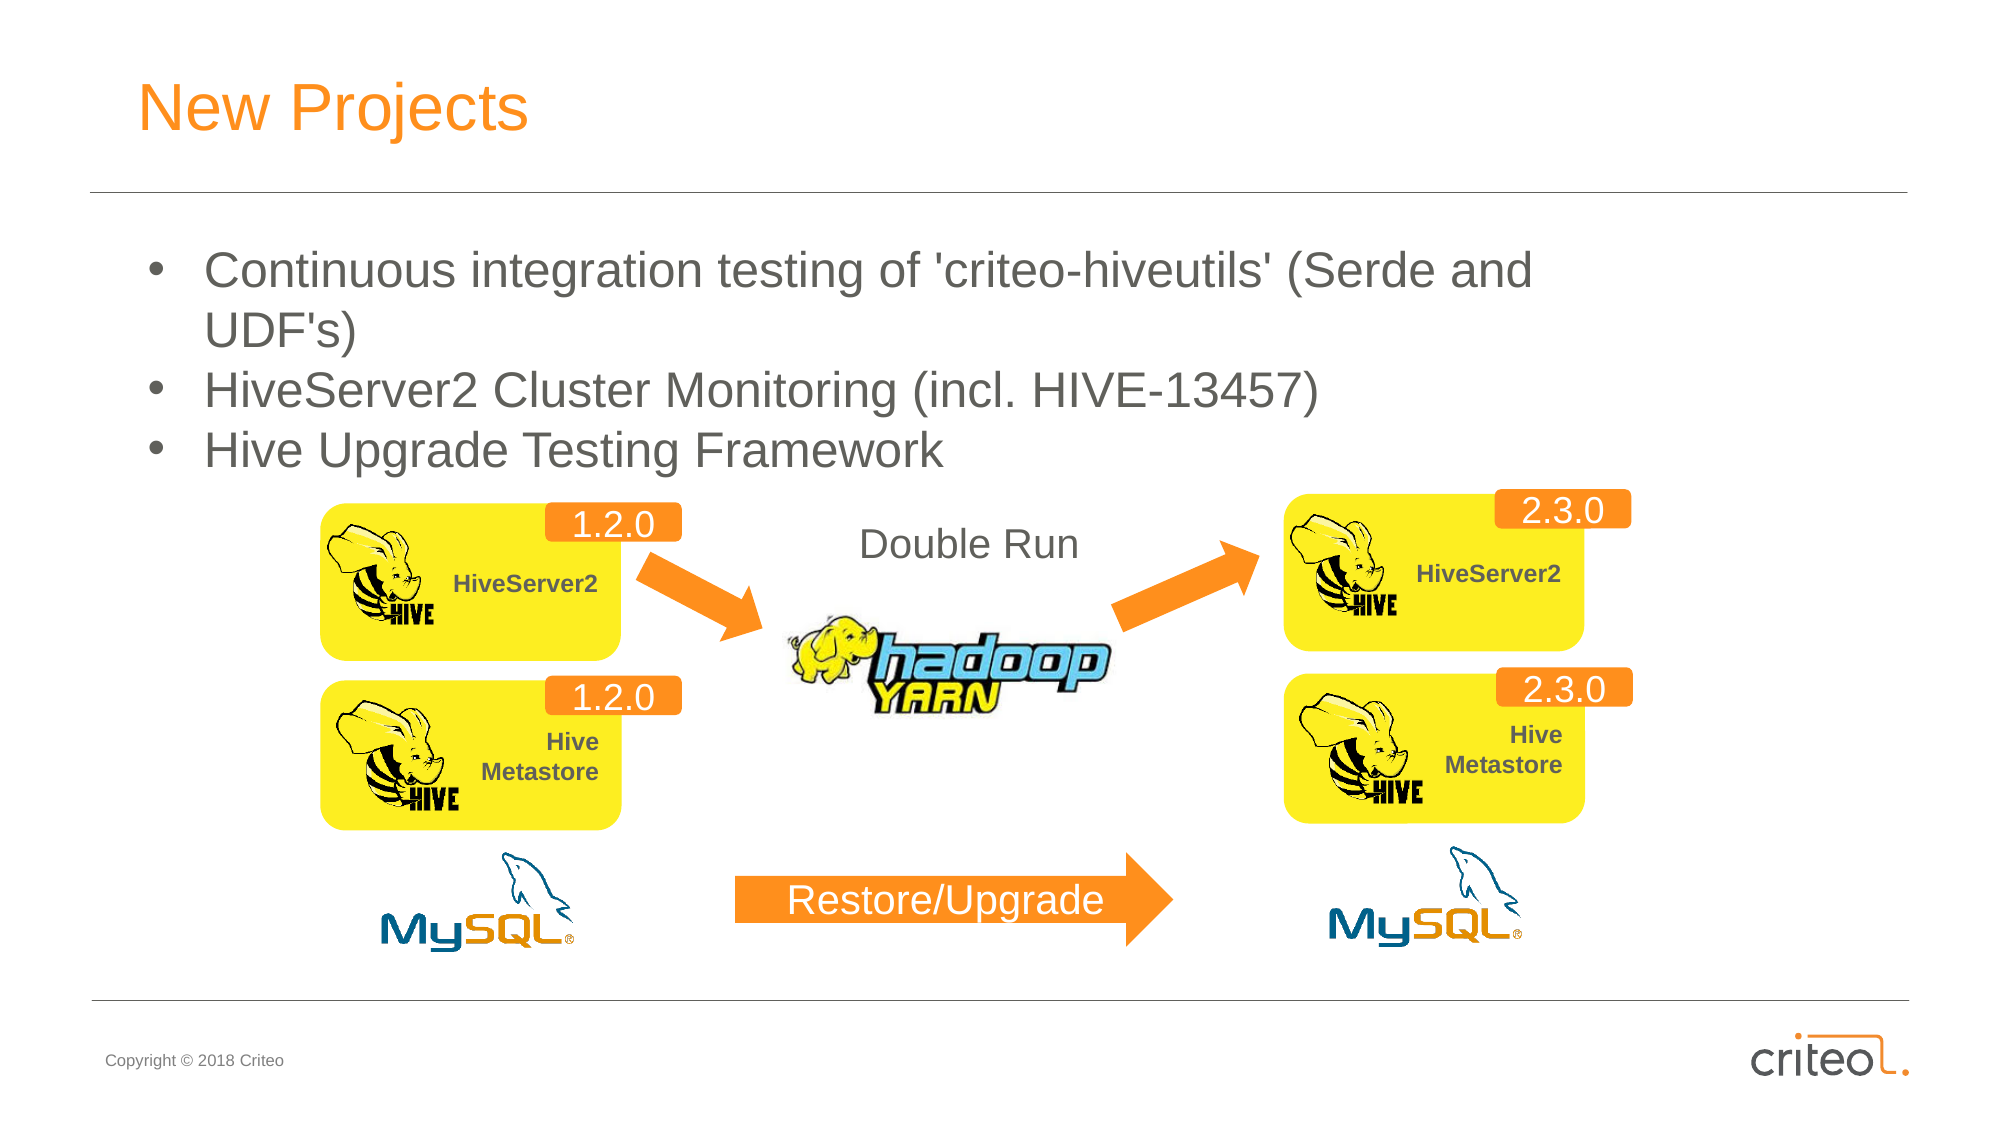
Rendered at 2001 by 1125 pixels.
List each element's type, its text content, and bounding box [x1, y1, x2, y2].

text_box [1283, 493, 1585, 652]
picture [1329, 846, 1522, 947]
text_box [634, 550, 755, 644]
picture [381, 852, 574, 952]
text_box 2.3.0 [1495, 666, 1634, 708]
text_box 2.3.0 [1494, 488, 1633, 530]
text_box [1283, 673, 1586, 824]
text_box Restore/Upgrade [771, 865, 1121, 931]
text_box 1.2.0 [547, 501, 683, 543]
text_box [1121, 849, 1175, 950]
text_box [320, 503, 621, 661]
text_box Continuous integration testing of 'criteo-hiveutils' (Serde and UDF's) HiveServer2 Cluster Monitoring (incl. HIVE-13457) Hive Upgrade Testing Framework [132, 230, 1570, 486]
text_box [734, 874, 771, 925]
text_box New Projects [122, 56, 1570, 152]
text_box Double Run [786, 505, 1046, 571]
picture [755, 587, 1137, 748]
text_box 1.2.0 [544, 674, 683, 717]
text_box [320, 680, 622, 831]
text_box [1137, 538, 1261, 628]
text_box Double Run [844, 508, 1095, 574]
